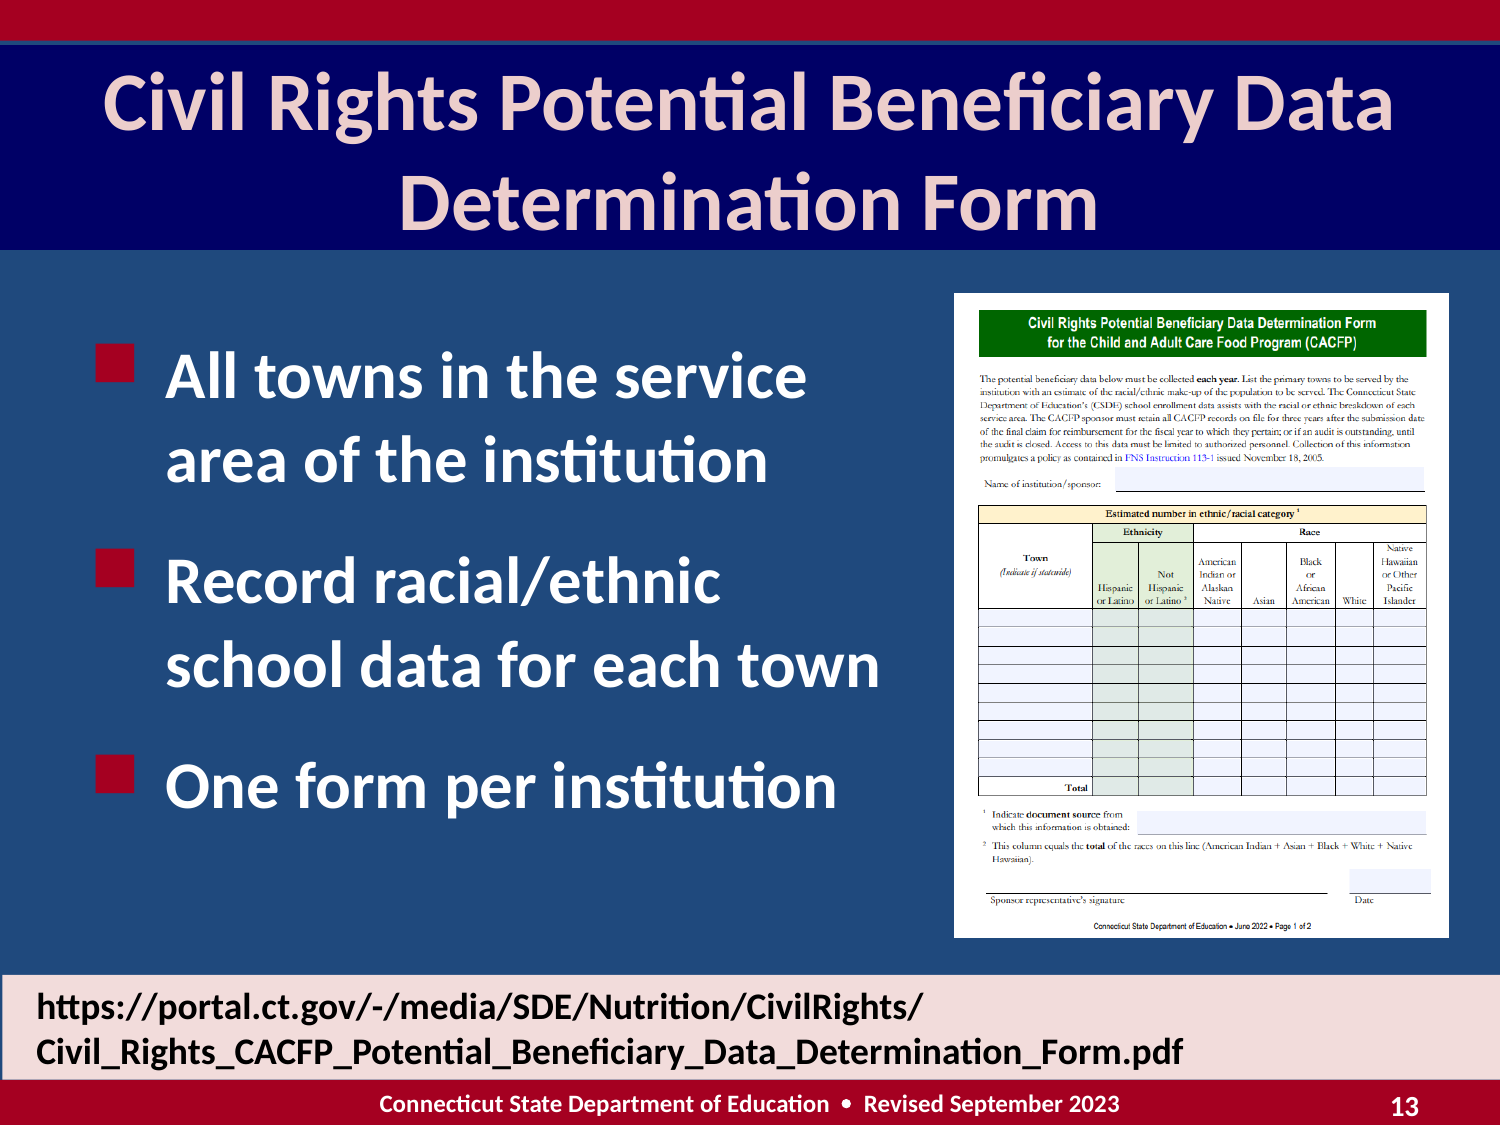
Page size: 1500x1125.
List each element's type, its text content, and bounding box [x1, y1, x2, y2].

text_box https://portal.ct.gov/-/media/SDE/Nutrition/CivilRights/ Civil_Rights_CACFP_Potential_Beneficiary_Data_Determination_Form.pdf [2, 974, 1500, 1080]
picture [954, 293, 1449, 938]
list All towns in the service area of the institution Record racial/ethnic school data for each town One form per institution [75, 320, 900, 974]
title Civil Rights Potential Beneficiary Data Determination Form [0, 45, 1500, 250]
